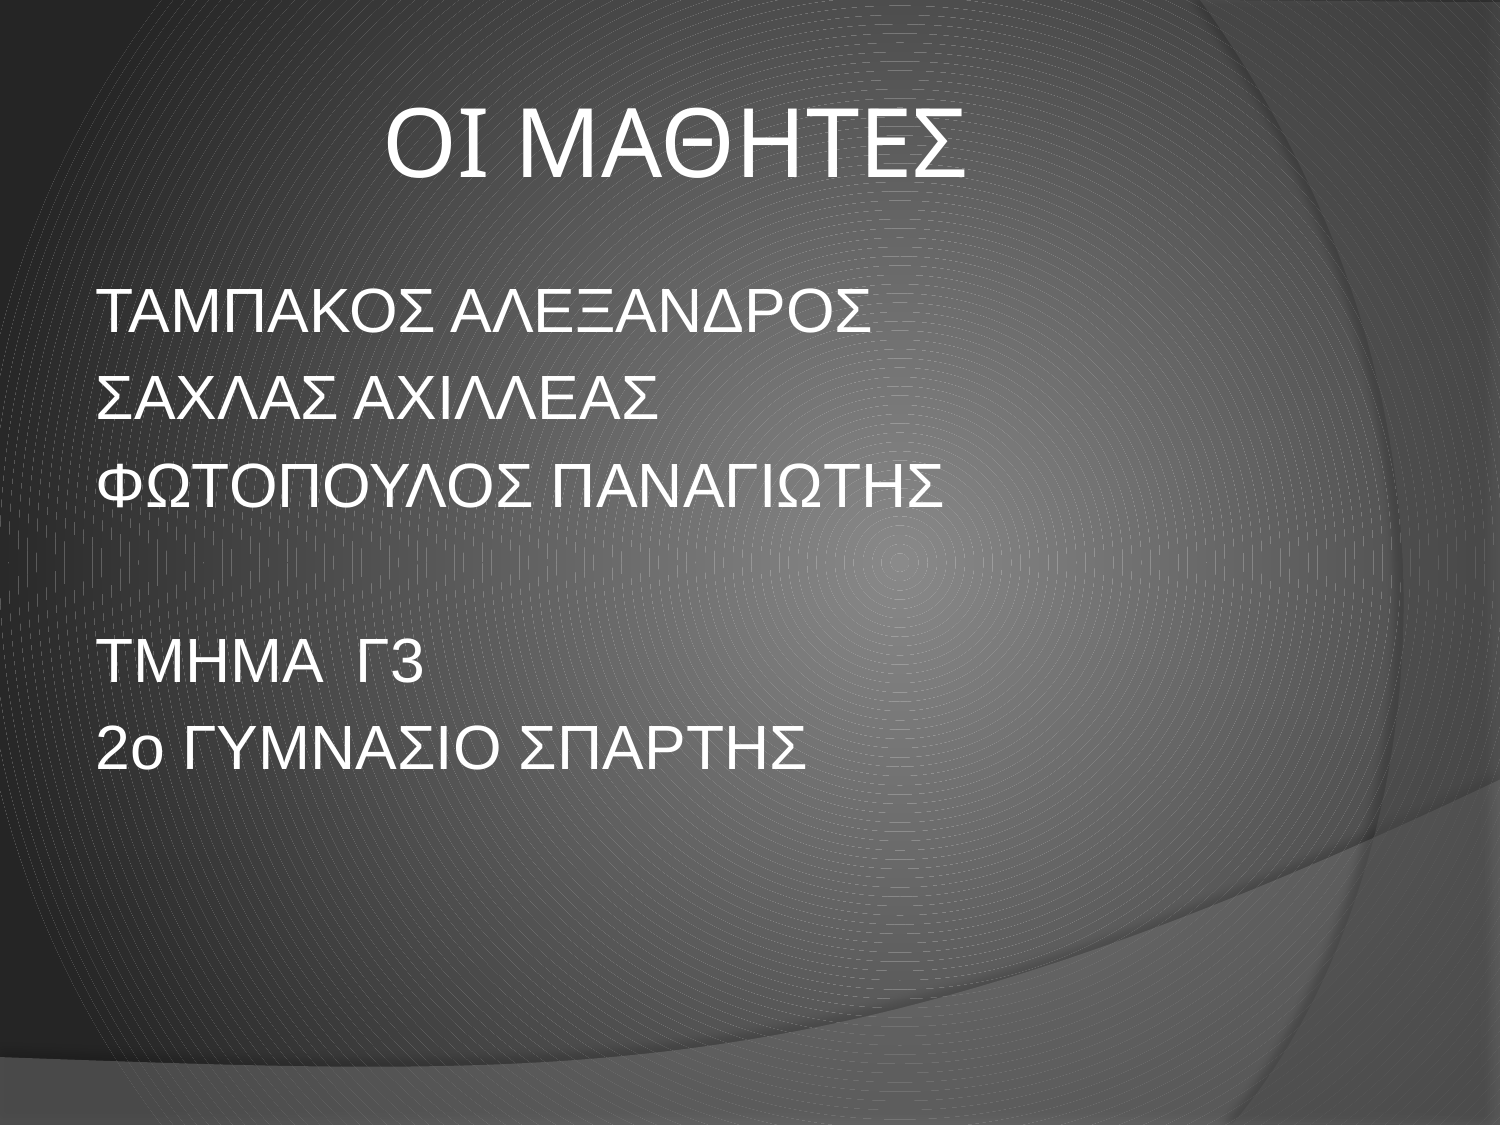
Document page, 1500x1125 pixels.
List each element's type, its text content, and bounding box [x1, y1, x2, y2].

title ΟΙ ΜΑΘΗΤΕΣ [75, 45, 1300, 233]
list ΤΑΜΠΑΚΟΣ ΑΛΕΞΑΝΔΡΟΣ ΣΑΧΛΑΣ ΑΧΙΛΛΕΑΣ ΦΩΤΟΠΟΥΛΟΣ ΠΑΝΑΓΙΩΤΗΣ ΤΜΗΜΑ Γ3 2ο ΓΥΜΝΑΣΙΟ ΣΠΑΡΤΗΣ [75, 262, 1300, 1005]
